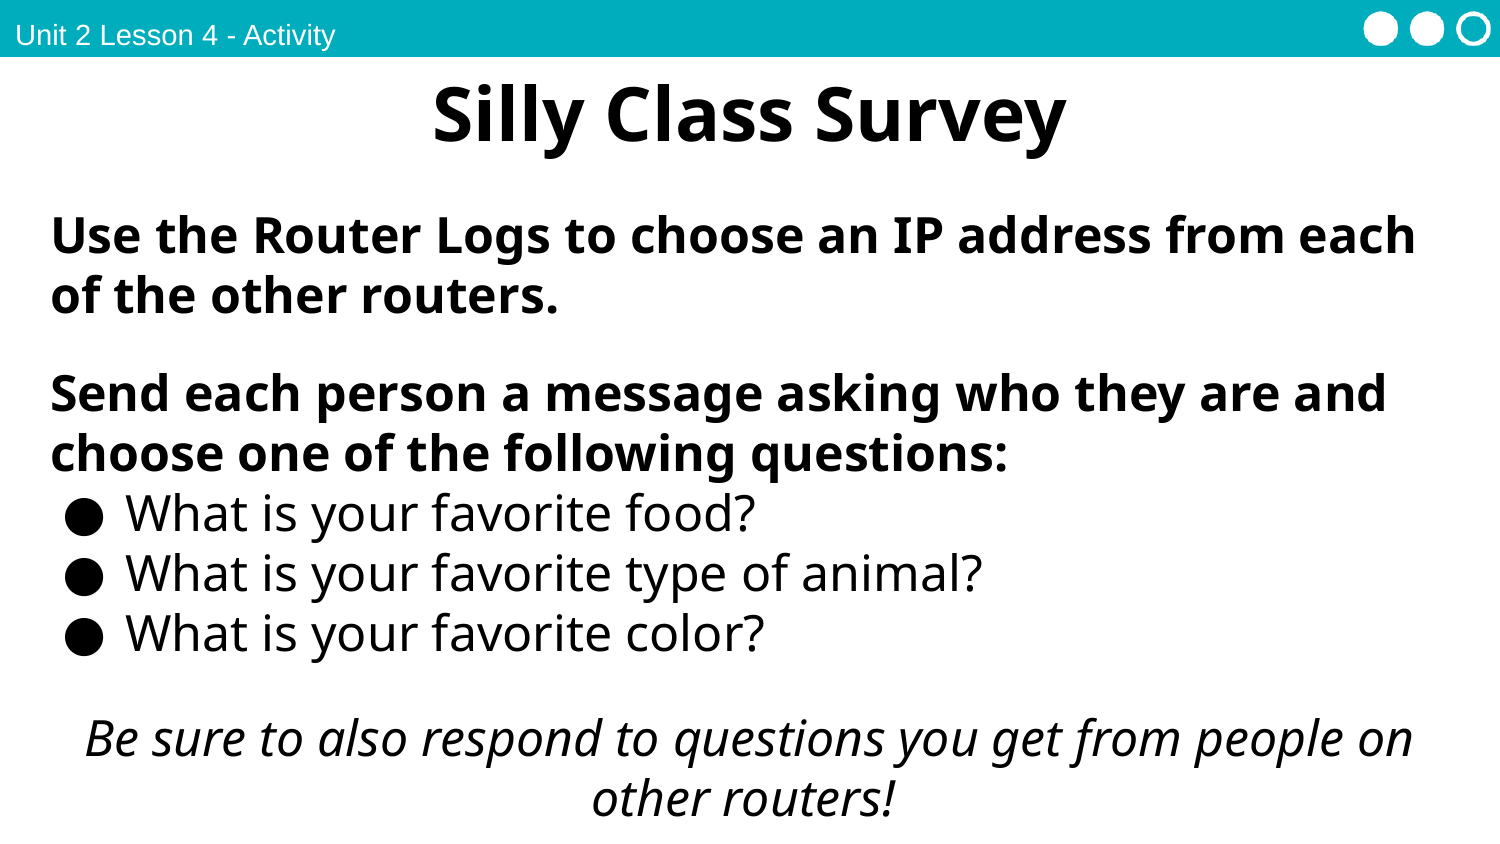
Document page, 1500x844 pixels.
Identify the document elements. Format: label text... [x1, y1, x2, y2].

text_box Silly Class Survey [104, 50, 1395, 174]
text_box Unit 2 Lesson 4 - Activity [0, 0, 750, 58]
picture [0, 0, 1500, 844]
text_box Use the Router Logs to choose an IP address from each of the other routers. Send each person a message asking who they are and choose one of the following questions: What is your favorite food? What is your favorite type of animal? What is your favorite color? Be sure to also respond to questions you get from people on other routers! [34, 189, 1465, 844]
